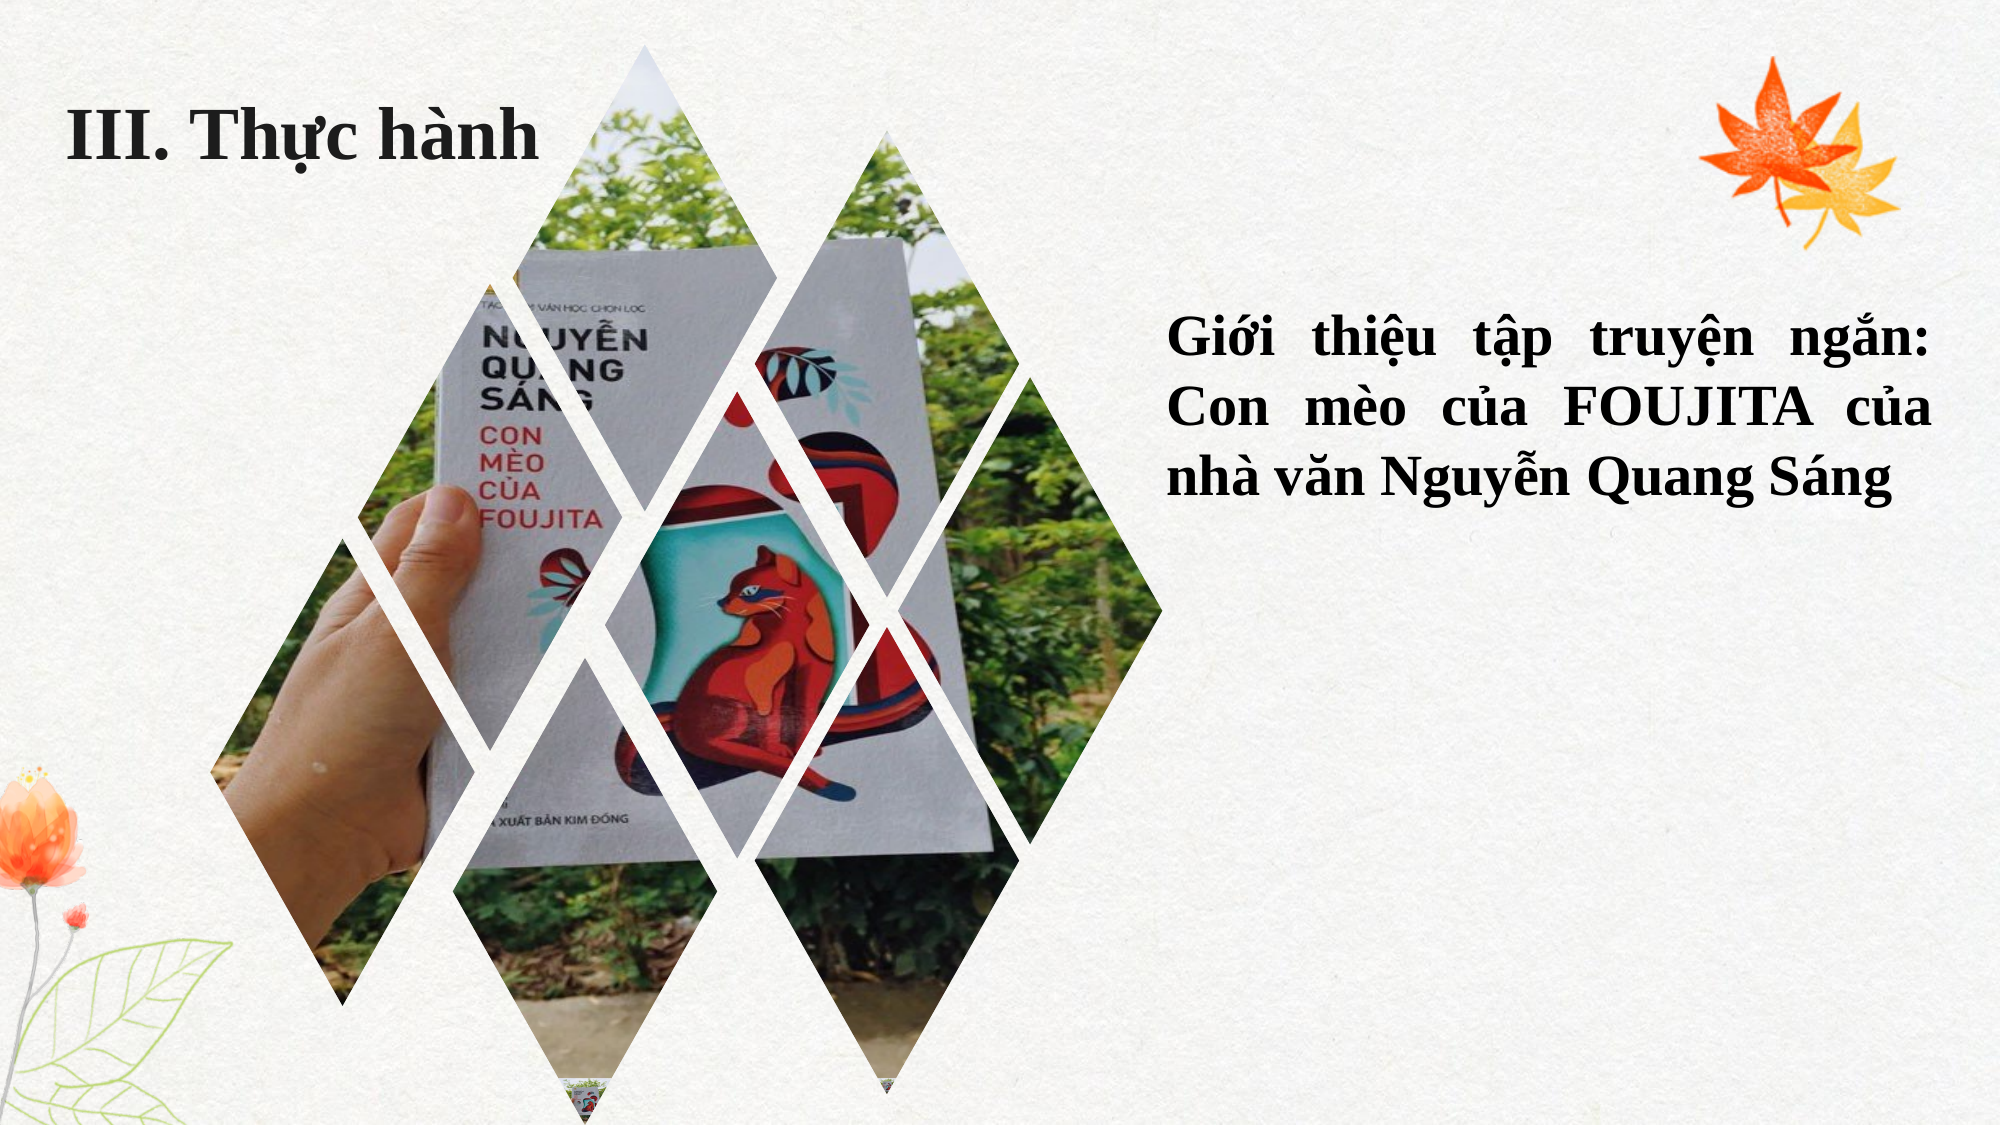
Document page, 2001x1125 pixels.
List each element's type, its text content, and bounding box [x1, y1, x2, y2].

text_box Giới thiệu tập truyện ngắn: Con mèo của FOUJITA của nhà văn Nguyễn Quang Sáng [1168, 290, 1948, 515]
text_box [210, 44, 1163, 1125]
picture [0, 0, 2000, 1125]
text_box III. Thực hành [13, 77, 204, 183]
